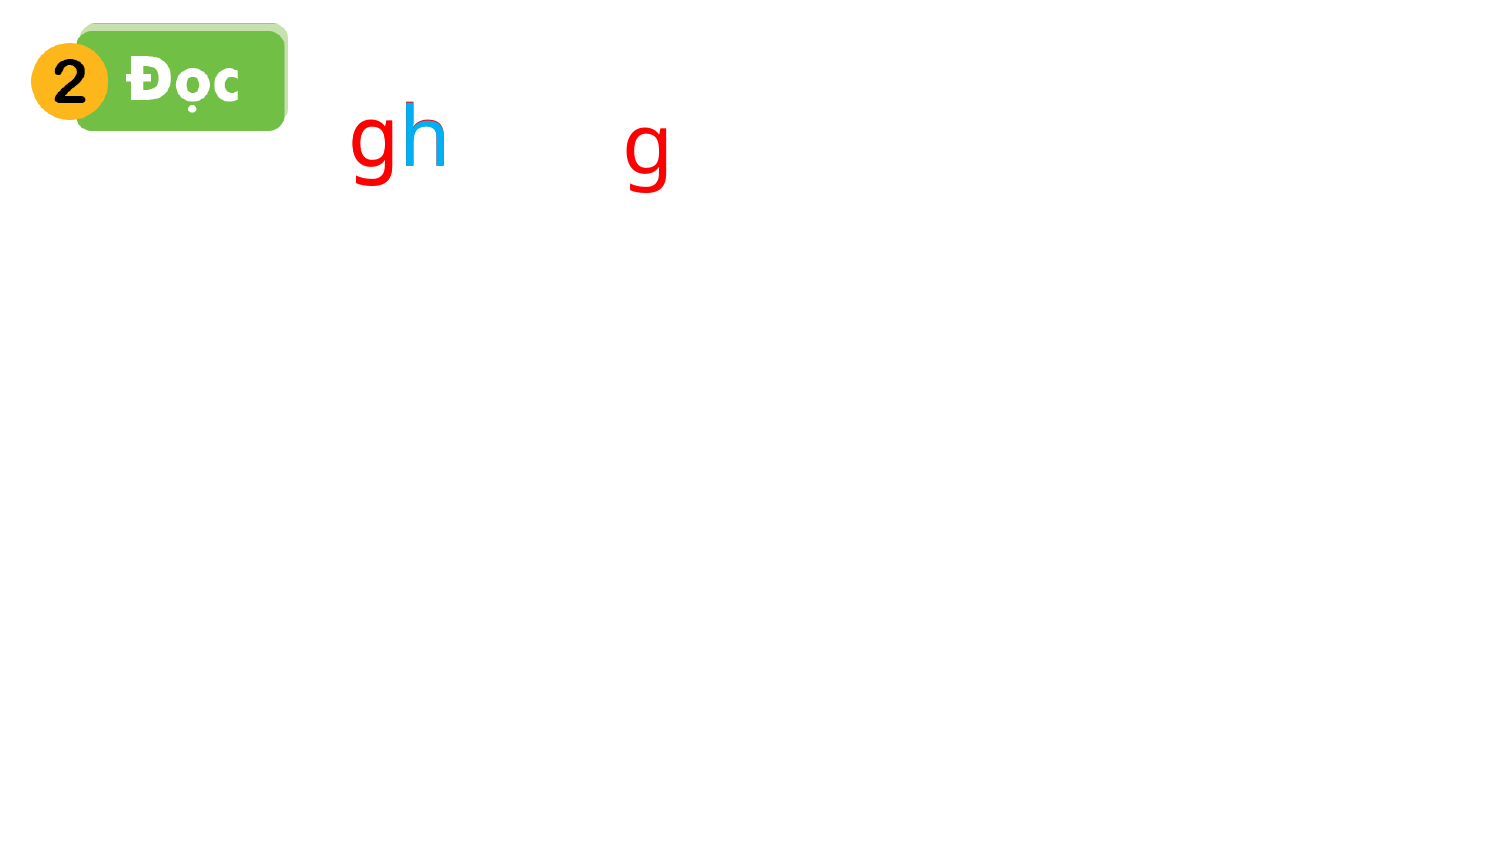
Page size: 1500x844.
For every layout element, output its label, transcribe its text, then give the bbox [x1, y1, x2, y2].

picture [14, 0, 311, 152]
text_box g [461, 83, 836, 199]
text_box gh [212, 75, 588, 191]
